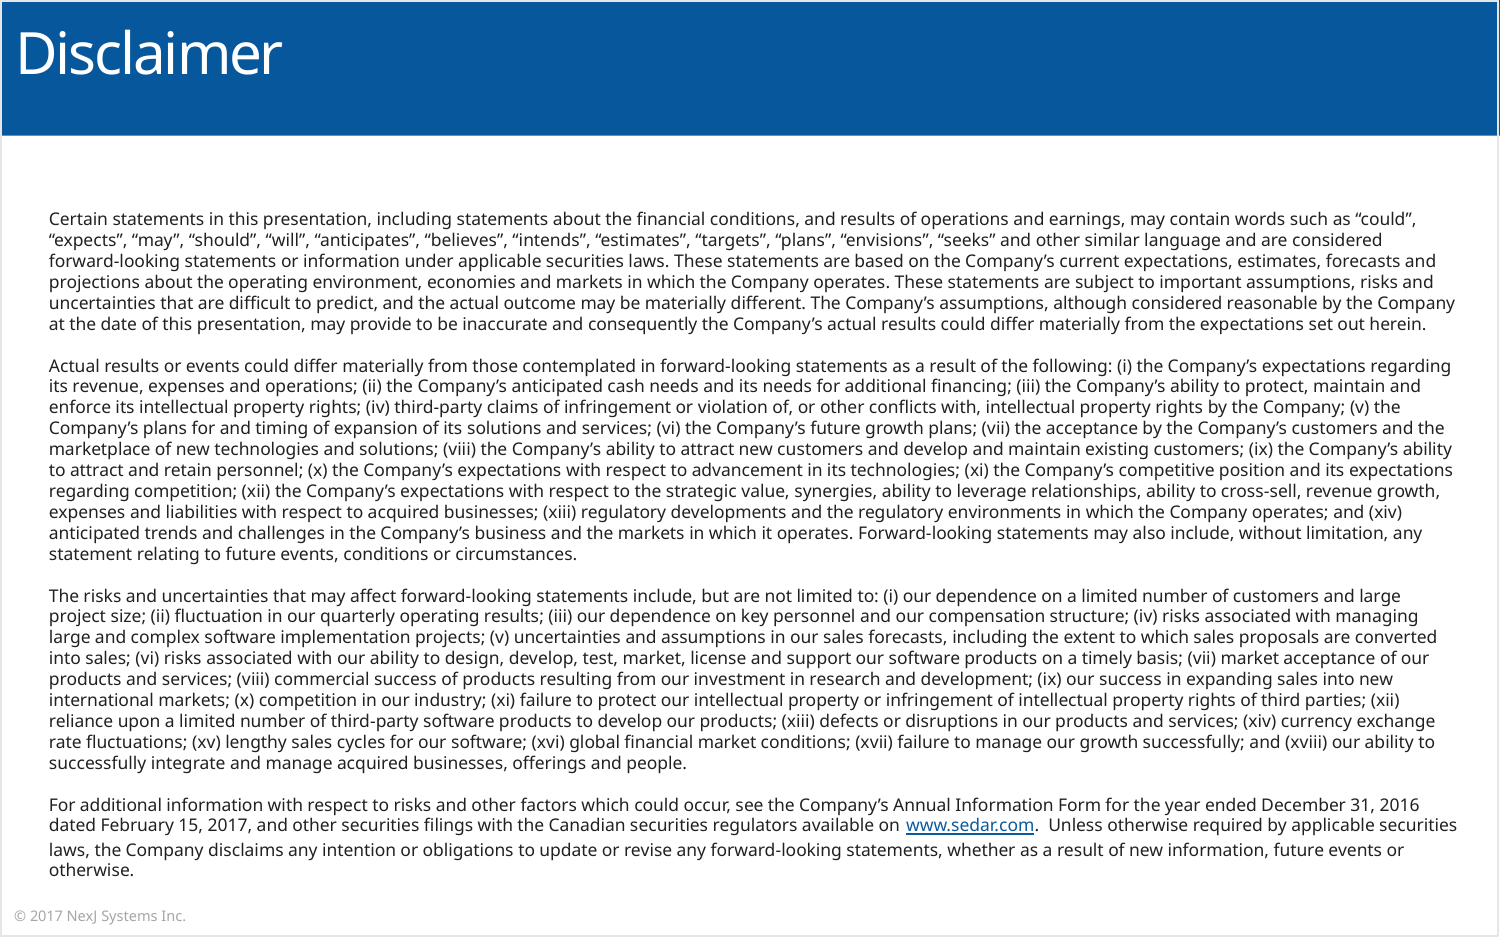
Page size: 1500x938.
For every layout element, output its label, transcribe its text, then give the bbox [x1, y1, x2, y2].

title Disclaimer [0, 12, 1483, 99]
text_box Certain statements in this presentation, including statements about the financial conditions, and results of operations and earnings, may contain words such as “could”, “expects”, “may”, “should”, “will”, “anticipates”, “believes”, “intends”, “estimates”, “targets”, “plans”, “envisions”, “seeks” and other similar language and are considered forward-looking statements or information under applicable securities laws. These statements are based on the Company’s current expectations, estimates, forecasts and projections about the operating environment, economies and markets in which the Company operates. These statements are subject to important assumptions, risks and uncertainties that are difficult to predict, and the actual outcome may be materially different. The Company’s assumptions, although considered reasonable by the Company at the date of this presentation, may provide to be inaccurate and consequently the Company’s actual results could differ materially from the expectations set out herein. Actual results or events could differ materially from those contemplated in forward-looking statements as a result of the following: (i) the Company’s expectations regarding its revenue, expenses and operations; (ii) the Company’s anticipated cash needs and its needs for additional financing; (iii) the Company’s ability to protect, maintain and enforce its intellectual property rights; (iv) third-party claims of infringement or violation of, or other conflicts with, intellectual property rights by the Company; (v) the Company’s plans for and timing of expansion of its solutions and services; (vi) the Company’s future growth plans; (vii) the acceptance by the Company’s customers and the marketplace of new technologies and solutions; (viii) the Company’s ability to attract new customers and develop and maintain existing customers; (ix) the Company’s ability to attract and retain personnel; (x) the Company’s expectations with respect to advancement in its technologies; (xi) the Company’s competitive position and its expectations regarding competition; (xii) the Company’s expectations with respect to the strategic value, synergies, ability to leverage relationships, ability to cross-sell, revenue growth, expenses and liabilities with respect to acquired businesses; (xiii) regulatory developments and the regulatory environments in which the Company operates; and (xiv) anticipated trends and challenges in the Company’s business and the markets in which it operates. Forward-looking statements may also include, without limitation, any statement relating to future events, conditions or circumstances. The risks and uncertainties that may affect forward-looking statements include, but are not limited to: (i) our dependence on a limited number of customers and large project size; (ii) fluctuation in our quarterly operating results; (iii) our dependence on key personnel and our compensation structure; (iv) risks associated with managing large and complex software implementation projects; (v) uncertainties and assumptions in our sales forecasts, including the extent to which sales proposals are converted into sales; (vi) risks associated with our ability to design, develop, test, market, license and support our software products on a timely basis; (vii) market acceptance of our products and services; (viii) commercial success of products resulting from our investment in research and development; (ix) our success in expanding sales into new international markets; (x) competition in our industry; (xi) failure to protect our intellectual property or infringement of intellectual property rights of third parties; (xii) reliance upon a limited number of third-party software products to develop our products; (xiii) defects or disruptions in our products and services; (xiv) currency exchange rate fluctuations; (xv) lengthy sales cycles for our software; (xvi) global financial market conditions; (xvii) failure to manage our growth successfully; and (xviii) our ability to successfully integrate and manage acquired businesses, offerings and people. For additional information with respect to risks and other factors which could occur, see the Company’s Annual Information Form for the year ended December 31, 2016 dated February 15, 2017, and other securities filings with the Canadian securities regulators available on www.sedar.com. Unless otherwise required by applicable securities laws, the Company disclaims any intention or obligations to update or revise any forward-looking statements, whether as a result of new information, future events or otherwise. [24, 187, 1459, 804]
